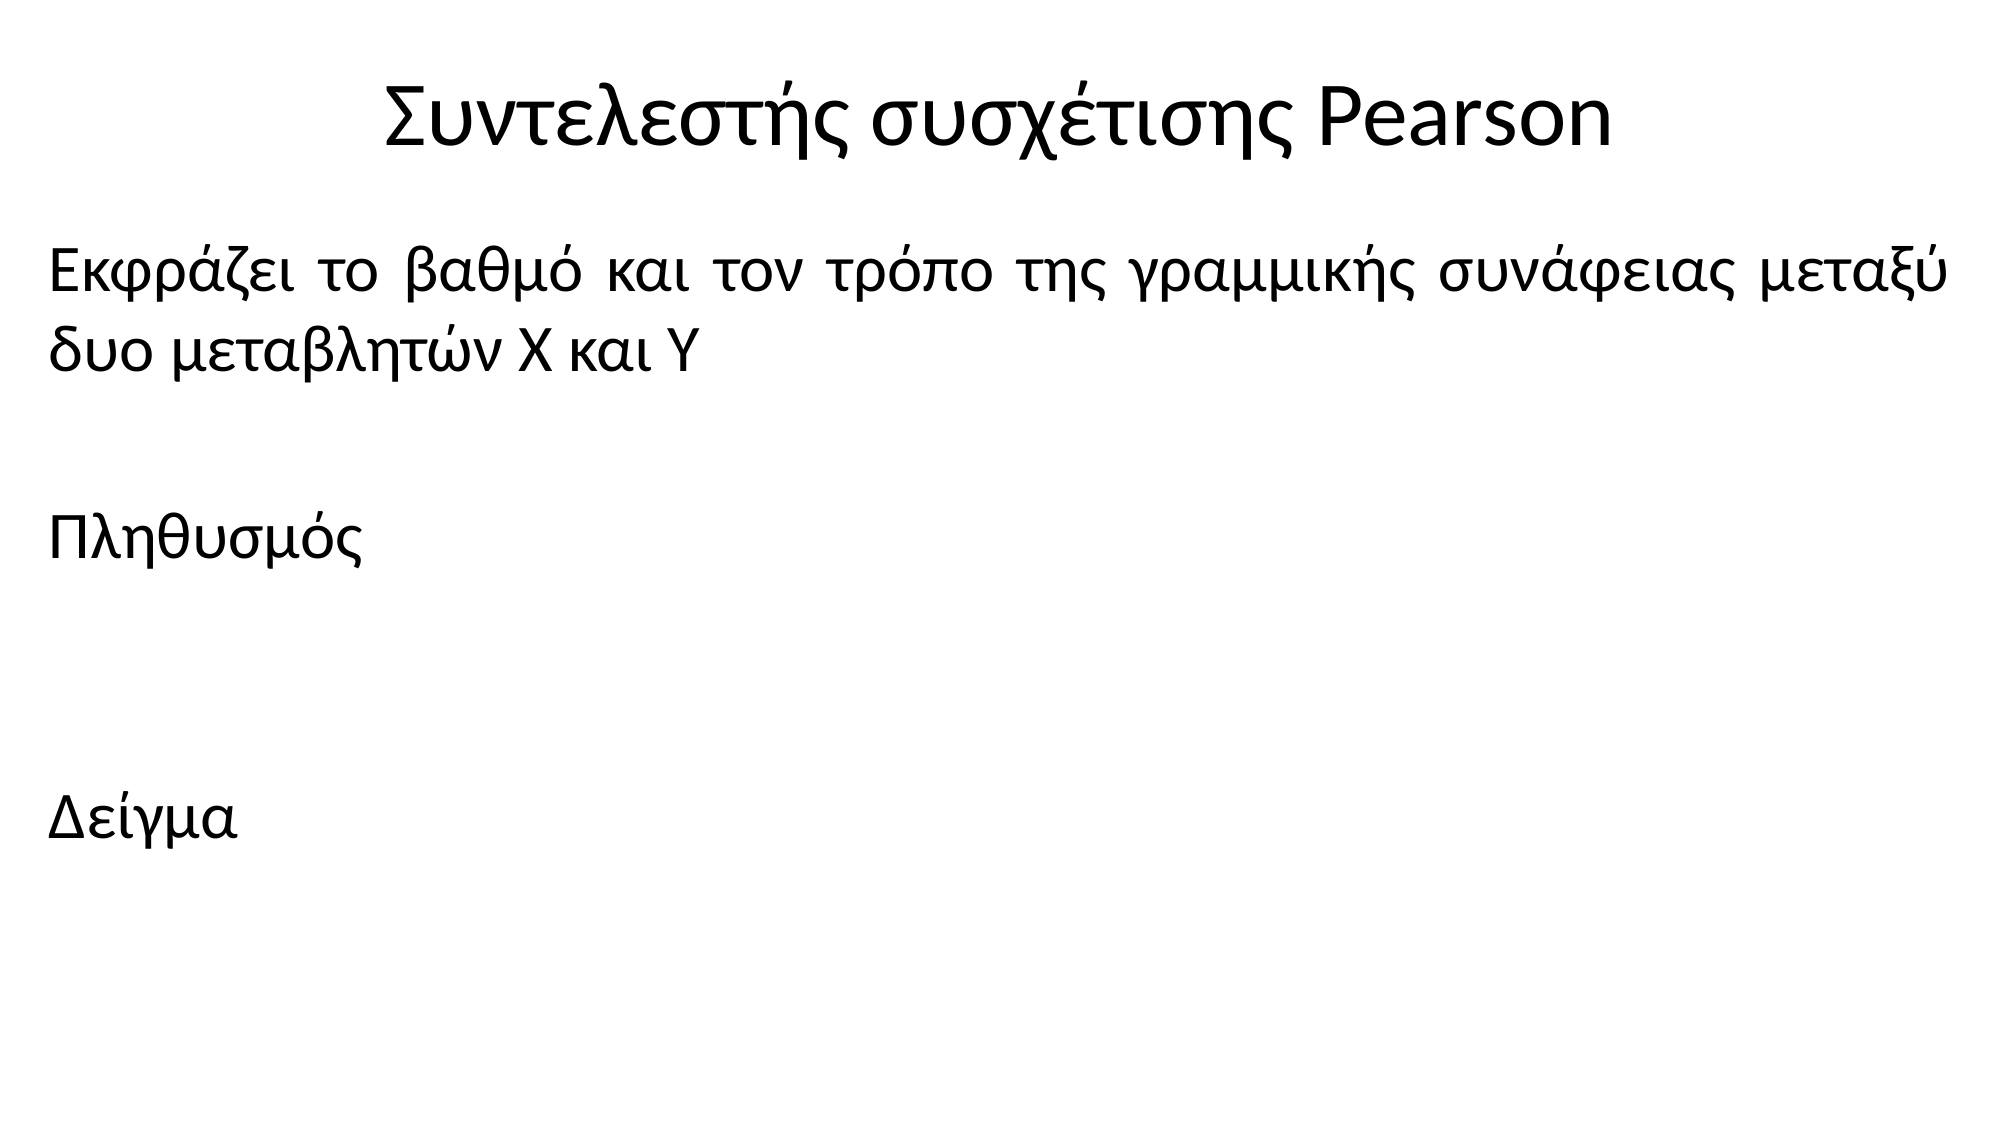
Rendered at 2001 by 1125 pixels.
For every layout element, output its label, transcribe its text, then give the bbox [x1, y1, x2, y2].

title Συντελεστής συσχέτισης Pearson [137, 0, 1863, 218]
